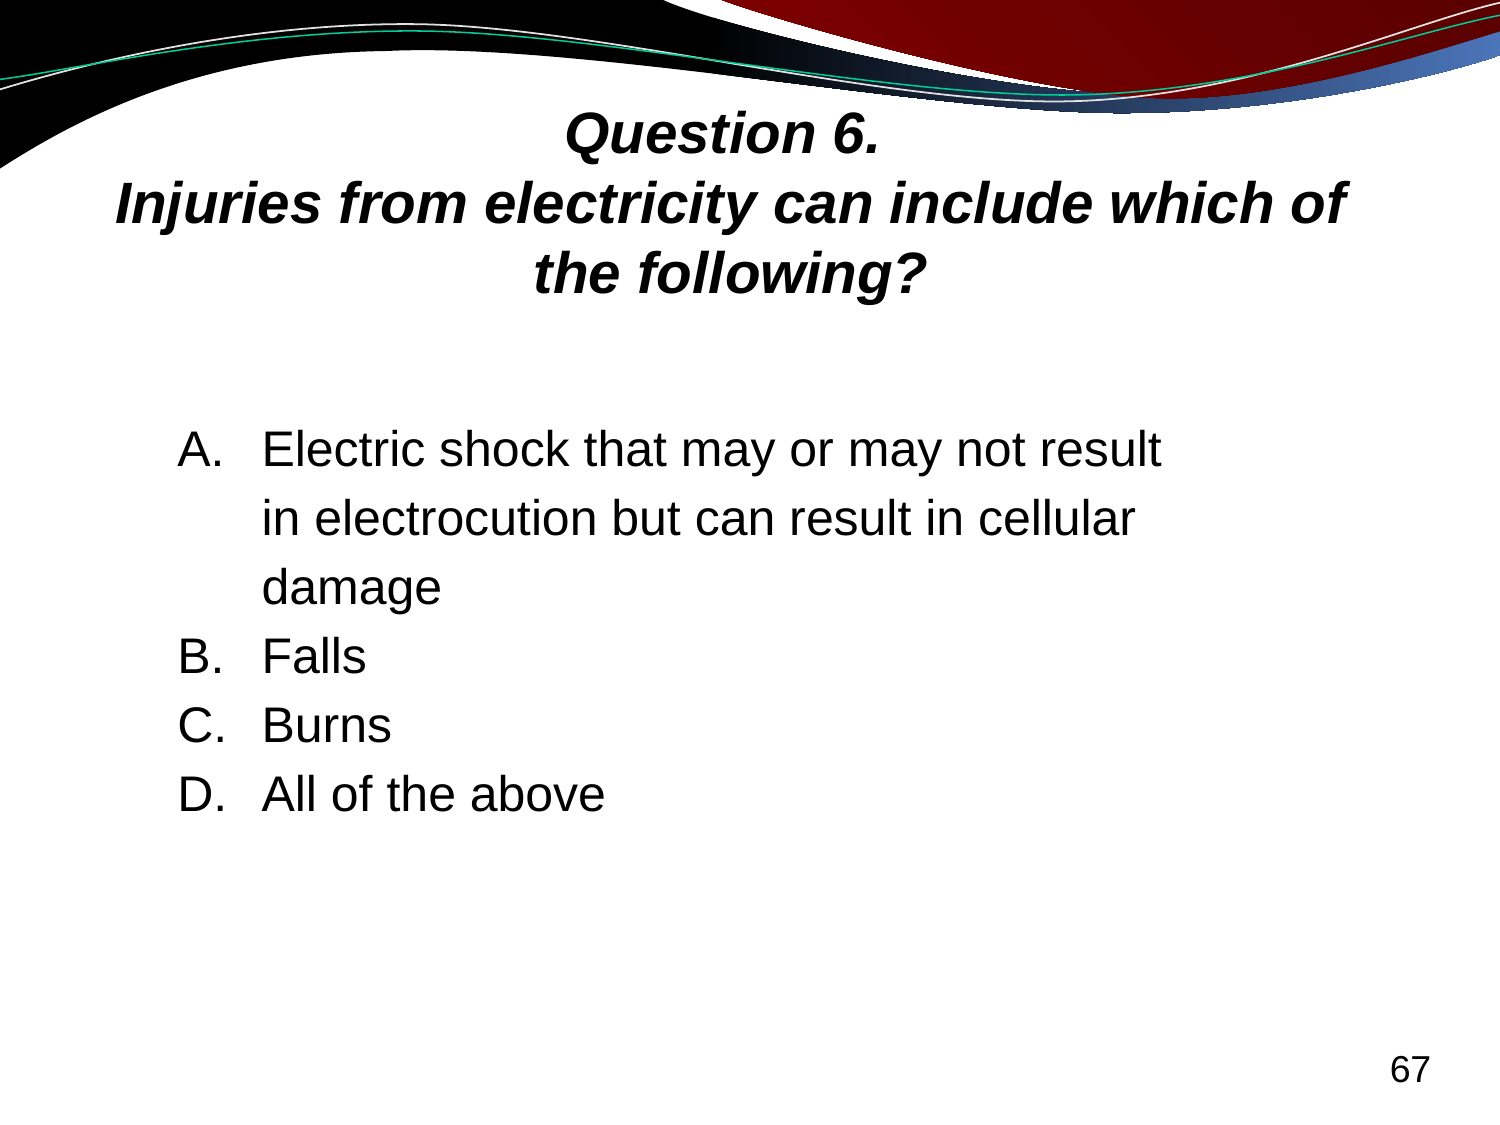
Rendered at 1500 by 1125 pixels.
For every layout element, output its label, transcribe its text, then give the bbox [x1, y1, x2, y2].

text_box Electric shock that may or may not result in electrocution but can result in cellular damage Falls Burns All of the above [162, 399, 1213, 829]
title Question 6. Injuries from electricity can include which of the following? [62, 87, 1400, 350]
